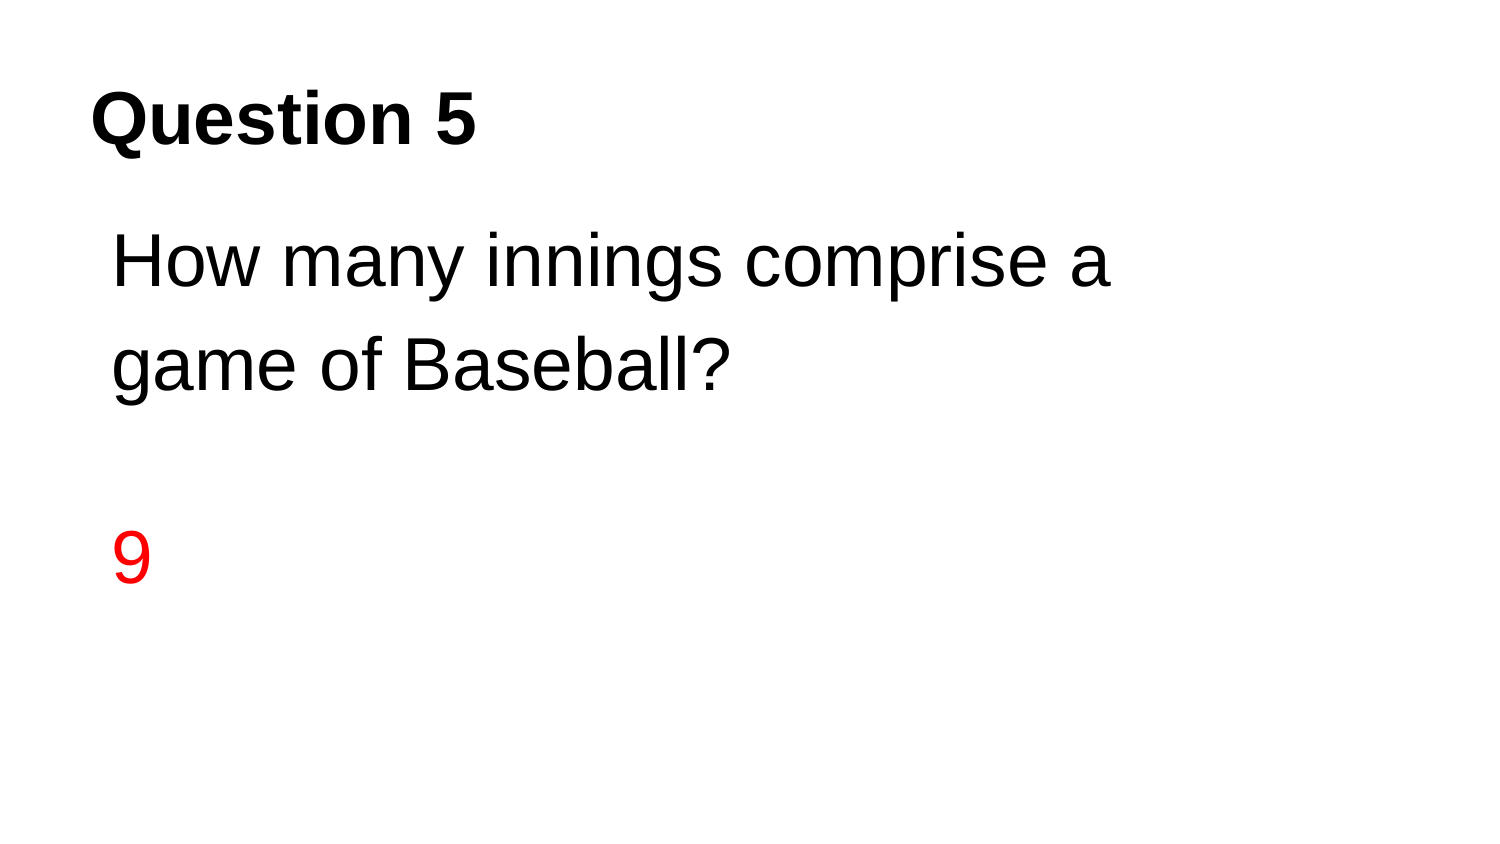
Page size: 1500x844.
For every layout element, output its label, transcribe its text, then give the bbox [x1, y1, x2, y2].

title Question 5 [75, 33, 1425, 175]
text_box How many innings comprise a game of Baseball? 9 [95, 183, 1254, 762]
